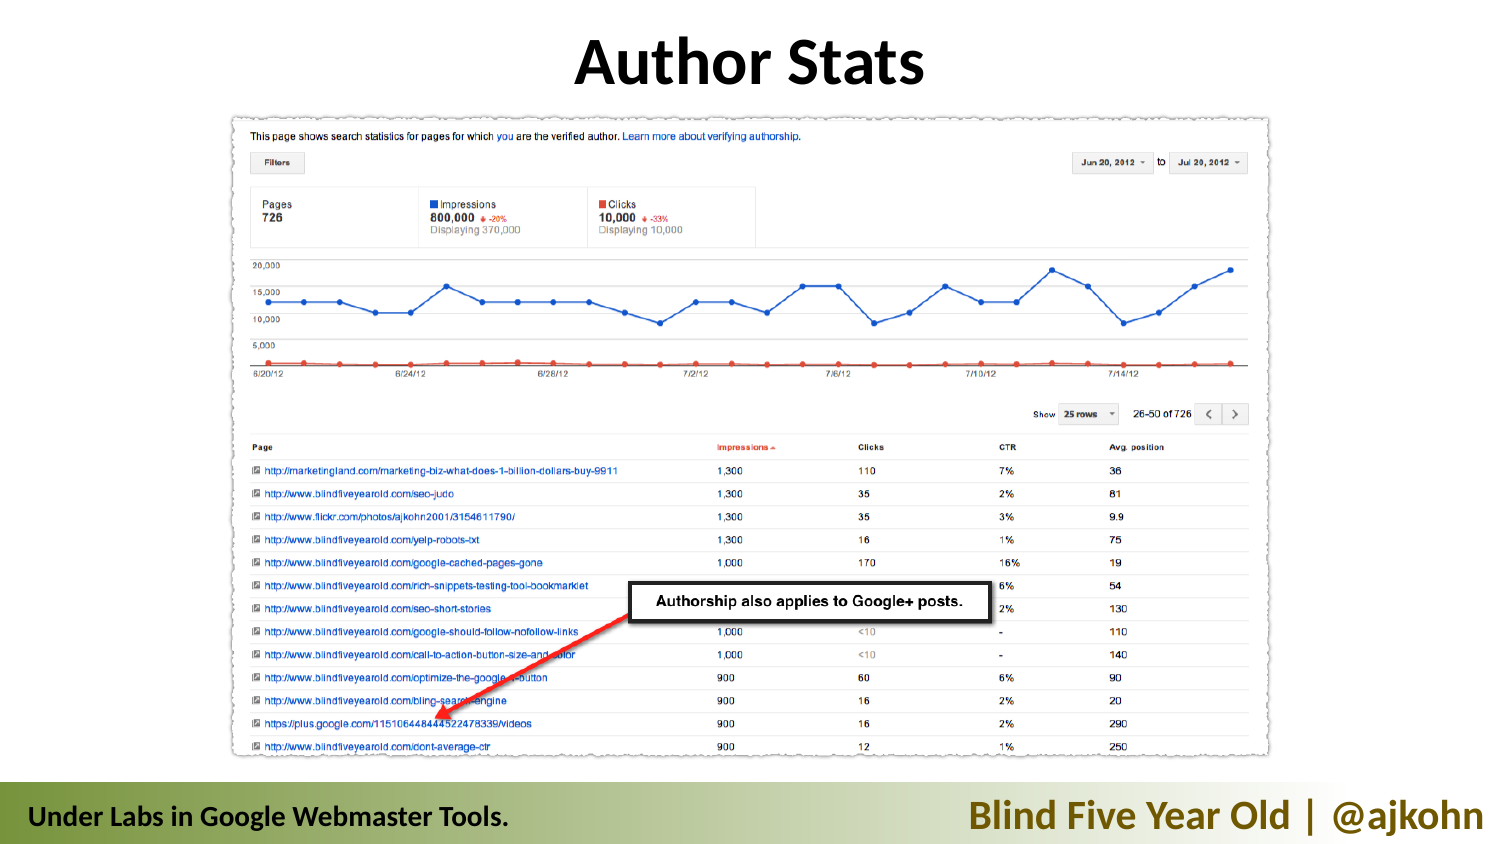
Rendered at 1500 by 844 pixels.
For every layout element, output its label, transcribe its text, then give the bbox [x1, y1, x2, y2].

picture [225, 112, 1274, 761]
footer Blind Five Year Old | @ajkohn [0, 782, 1500, 844]
title Author Stats [75, 9, 1425, 106]
text_box Under Labs in Google Webmaster Tools. [13, 789, 623, 840]
